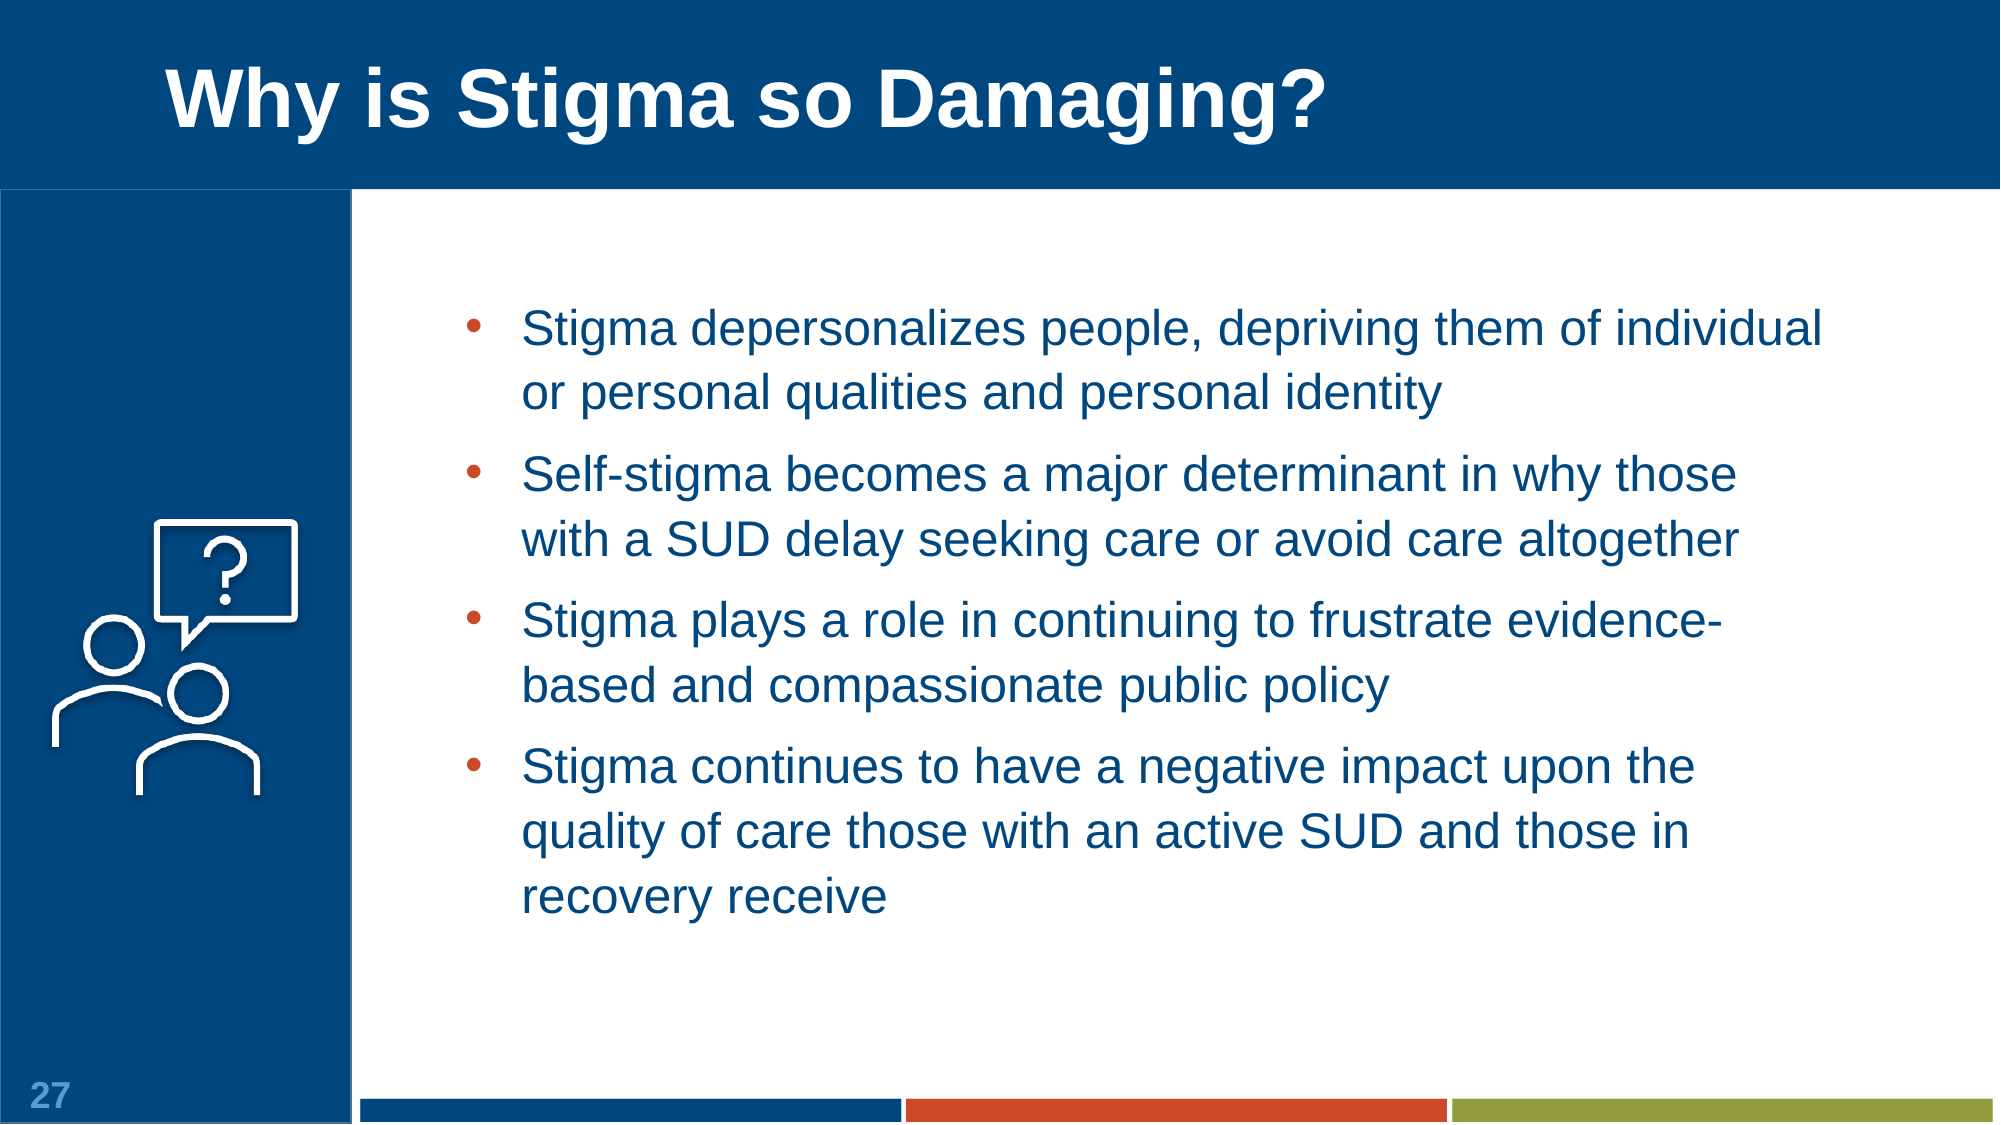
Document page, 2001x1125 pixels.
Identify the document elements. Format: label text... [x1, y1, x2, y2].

picture [10, 491, 341, 822]
list Stigma depersonalizes people, depriving them of individual or personal qualities and personal identity Self-stigma becomes a major determinant in why those with a SUD delay seeking care or avoid care altogether Stigma plays a role in continuing to frustrate evidence-based and compassionate public policy Stigma continues to have a negative impact upon the quality of care those with an active SUD and those in recovery receive [450, 282, 1843, 939]
picture [360, 1088, 1993, 1122]
title Why is Stigma so Damaging? [0, 0, 2000, 190]
